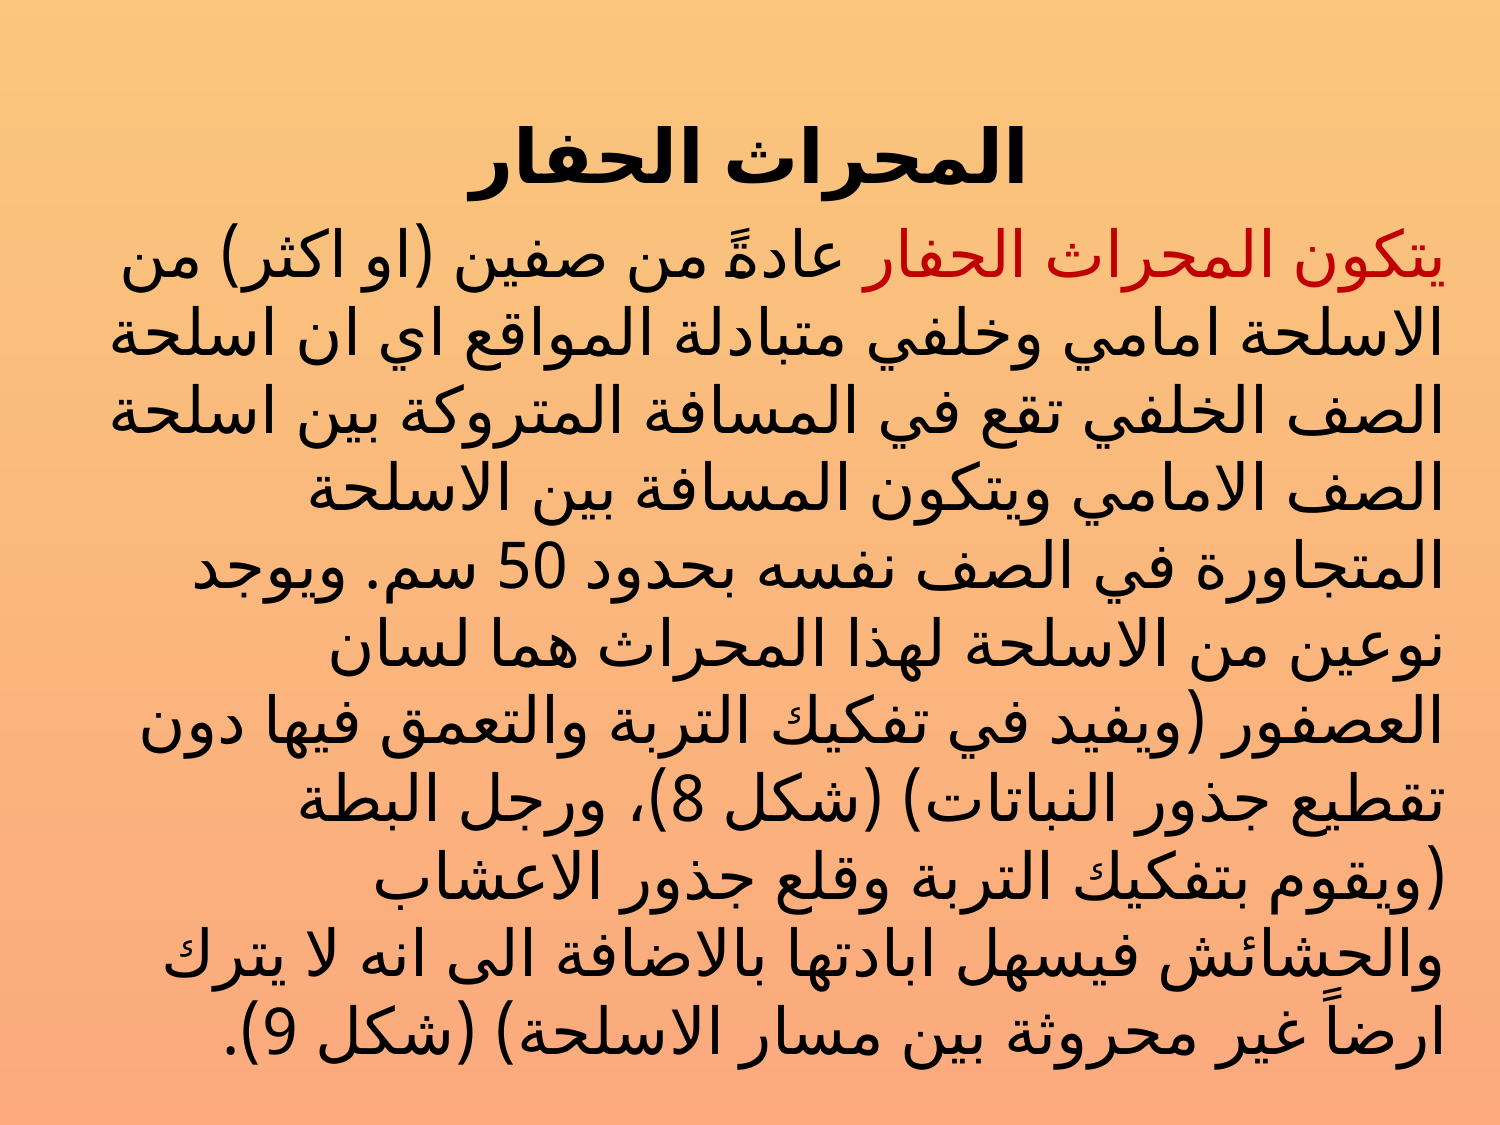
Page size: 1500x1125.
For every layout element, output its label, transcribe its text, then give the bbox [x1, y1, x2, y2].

title المحراث الحفار [75, 99, 1425, 208]
list يتكون المحراث الحفار عادةً من صفين (او اكثر) من الاسلحة امامي وخلفي متبادلة المواقع اي ان اسلحة الصف الخلفي تقع في المسافة المتروكة بين اسلحة الصف الامامي ويتكون المسافة بين الاسلحة المتجاورة في الصف نفسه بحدود 50 سم. ويوجد نوعين من الاسلحة لهذا المحراث هما لسان العصفور (ويفيد في تفكيك التربة والتعمق فيها دون تقطيع جذور النباتات) (شكل 8)، ورجل البطة (ويقوم بتفكيك التربة وقلع جذور الاعشاب والحشائش فيسهل ابادتها بالاضافة الى انه لا يترك ارضاً غير محروثة بين مسار الاسلحة) (شكل 9). [87, 205, 1463, 1075]
